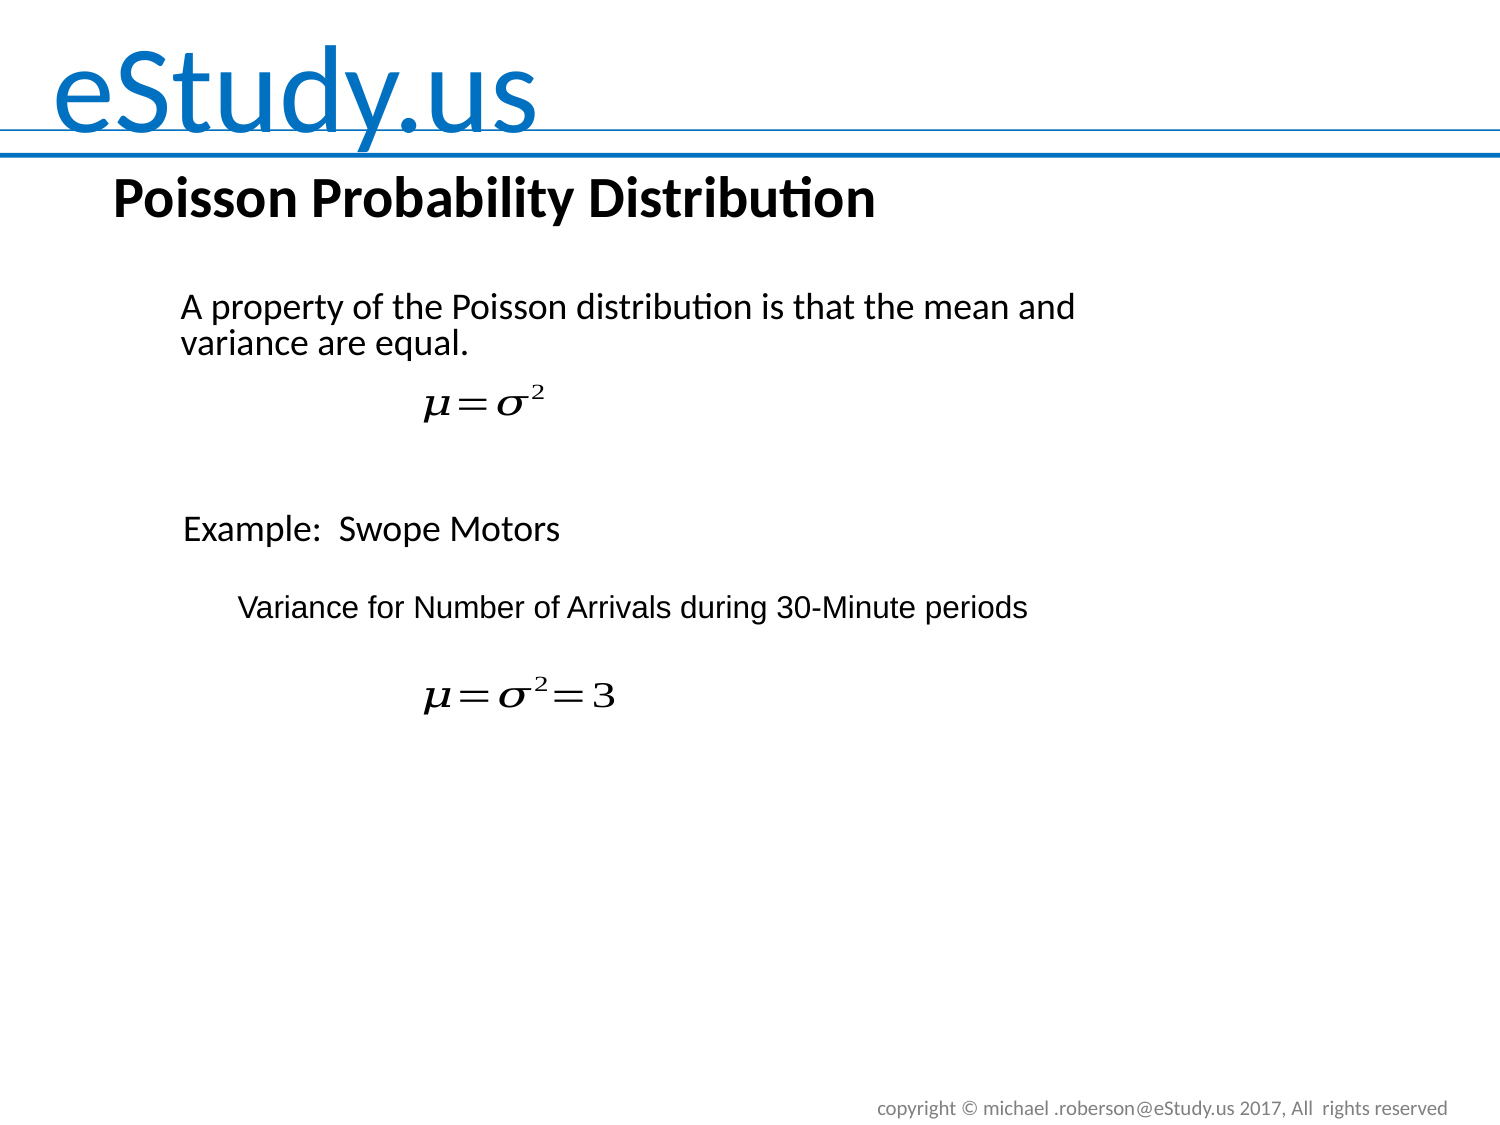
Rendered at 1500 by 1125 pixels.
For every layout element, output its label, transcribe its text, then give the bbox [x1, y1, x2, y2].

text_box Example: Swope Motors [168, 496, 576, 557]
text_box A property of the Poisson distribution is that the mean and variance are equal. [165, 283, 1108, 375]
text_box Variance for Number of Arrivals during 30-Minute periods [222, 579, 1119, 633]
text_box Poisson Probability Distribution [99, 159, 1374, 236]
